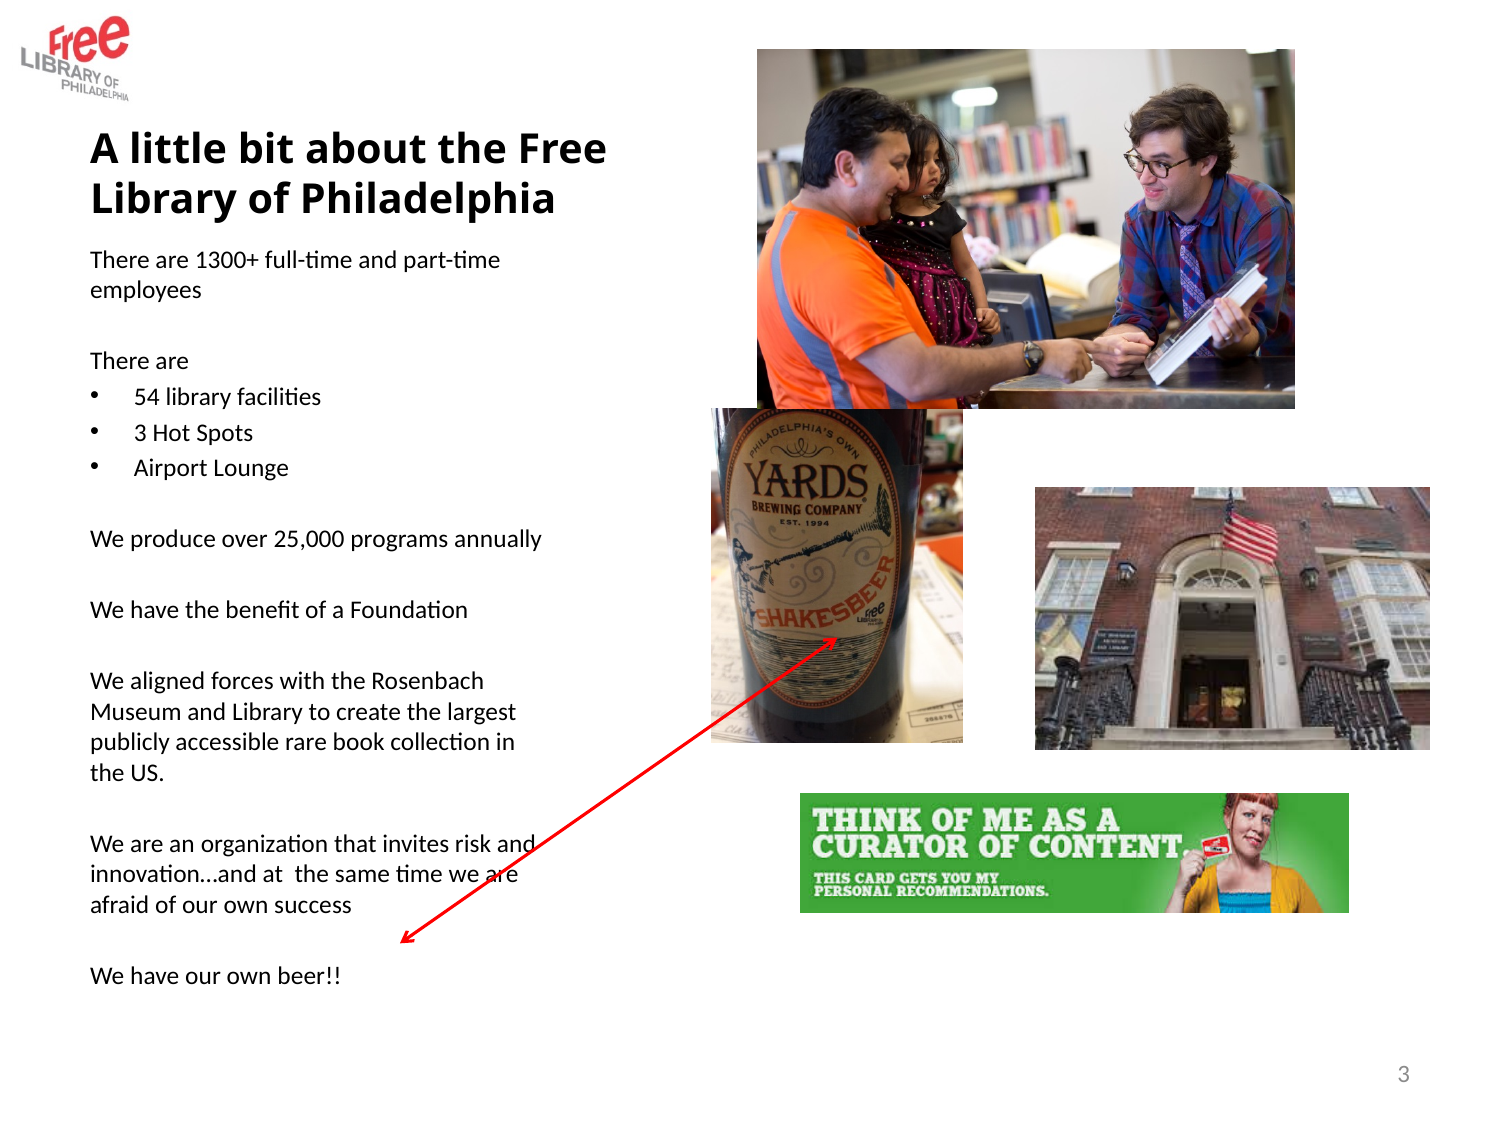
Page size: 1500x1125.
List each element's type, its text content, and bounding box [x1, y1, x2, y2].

picture [1035, 487, 1430, 750]
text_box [399, 637, 838, 944]
picture [12, 0, 151, 126]
title A little bit about the Free Library of Philadelphia [75, 112, 625, 230]
list There are 1300+ full-time and part-time employees There are 54 library facilities 3 Hot Spots Airport Lounge We produce over 25,000 programs annually We have the benefit of a Foundation We aligned forces with the Rosenbach Museum and Library to create the largest publicly accessible rare book collection in the US. We are an organization that invites risk and innovation…and at the same time we are afraid of our own success We have our own beer!! [75, 235, 569, 1005]
picture [756, 49, 1295, 409]
slide_number 3 [1074, 1042, 1425, 1103]
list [711, 407, 963, 743]
picture [838, 793, 1349, 913]
